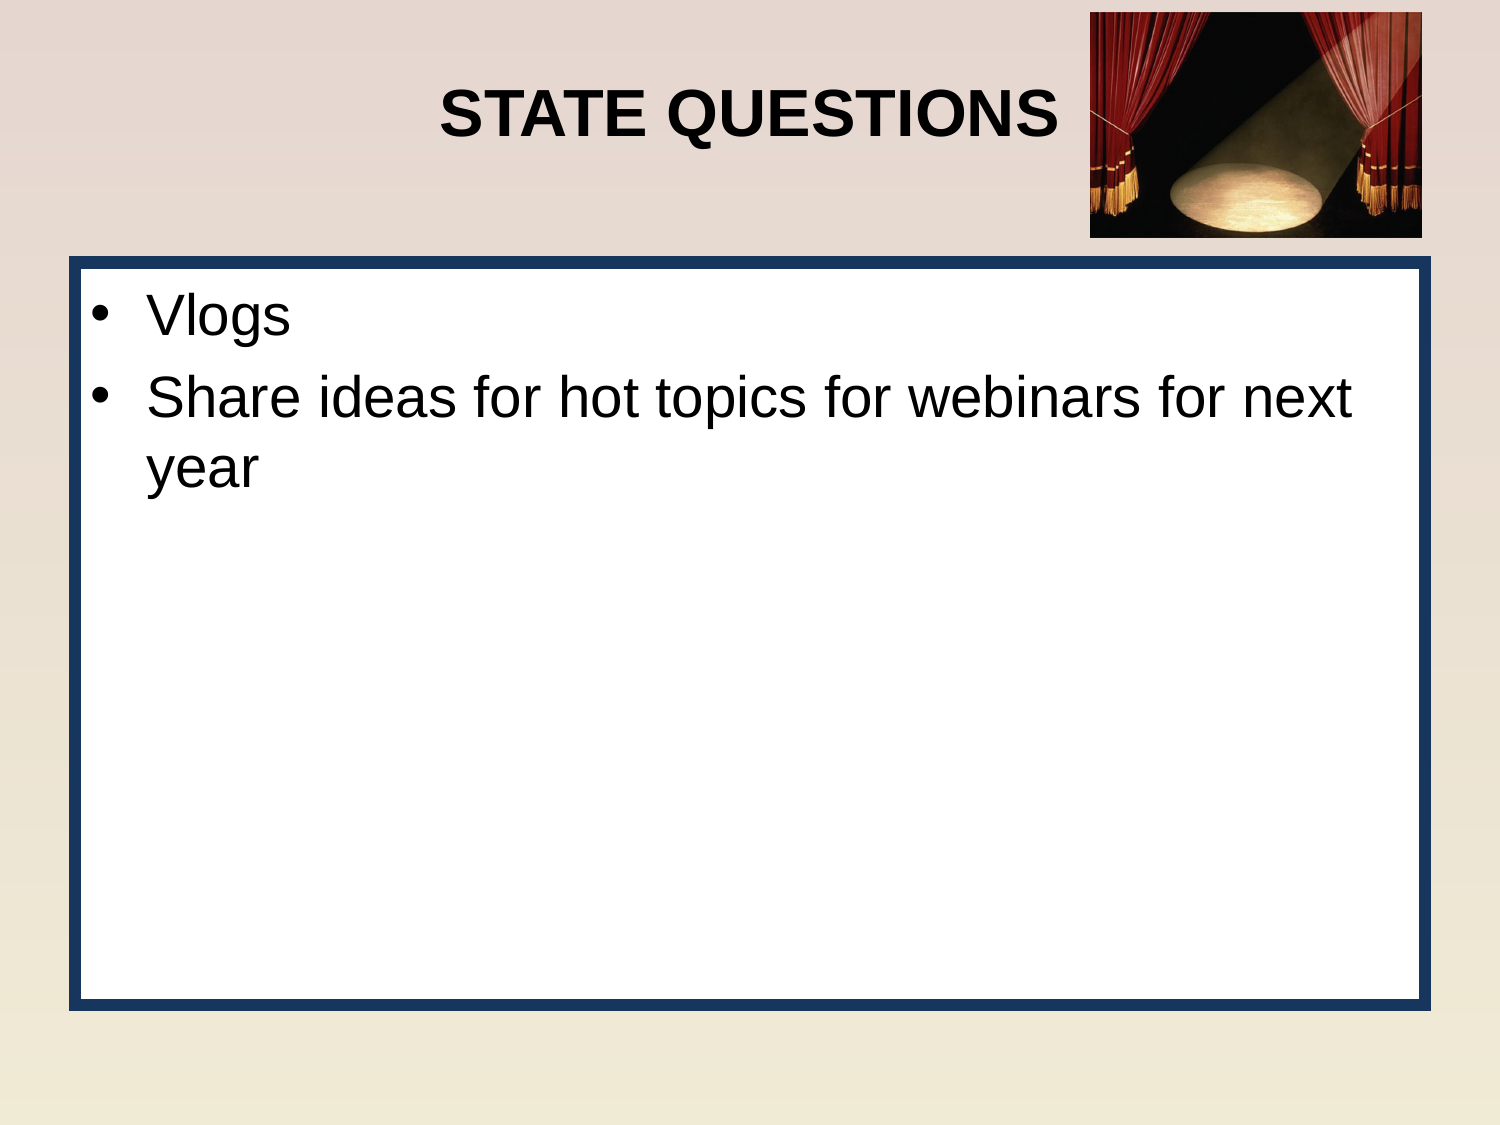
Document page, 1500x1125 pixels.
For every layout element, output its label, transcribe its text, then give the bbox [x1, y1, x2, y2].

list Vlogs Share ideas for hot topics for webinars for next year [69, 256, 1431, 1011]
title STATE QUESTIONS [75, 45, 1084, 175]
picture [1089, 12, 1422, 238]
